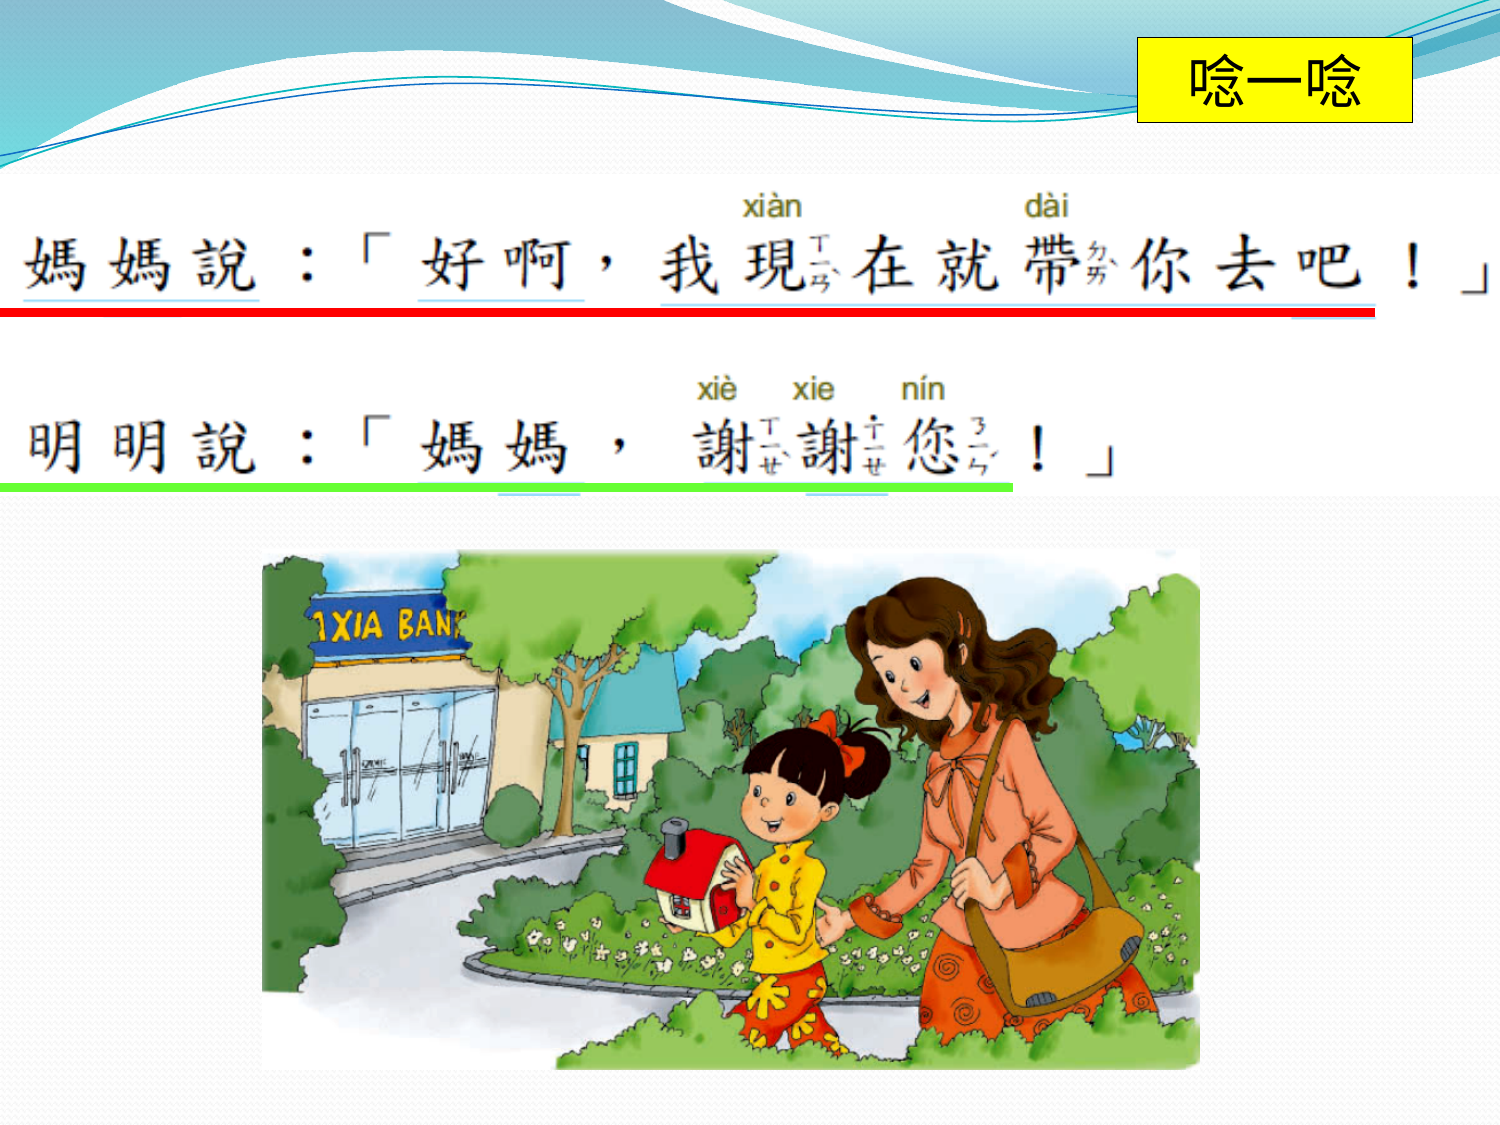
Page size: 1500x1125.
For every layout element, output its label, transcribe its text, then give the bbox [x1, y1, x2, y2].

text_box 唸一唸 [1137, 37, 1413, 123]
picture [0, 174, 1500, 496]
picture [262, 549, 1201, 1070]
